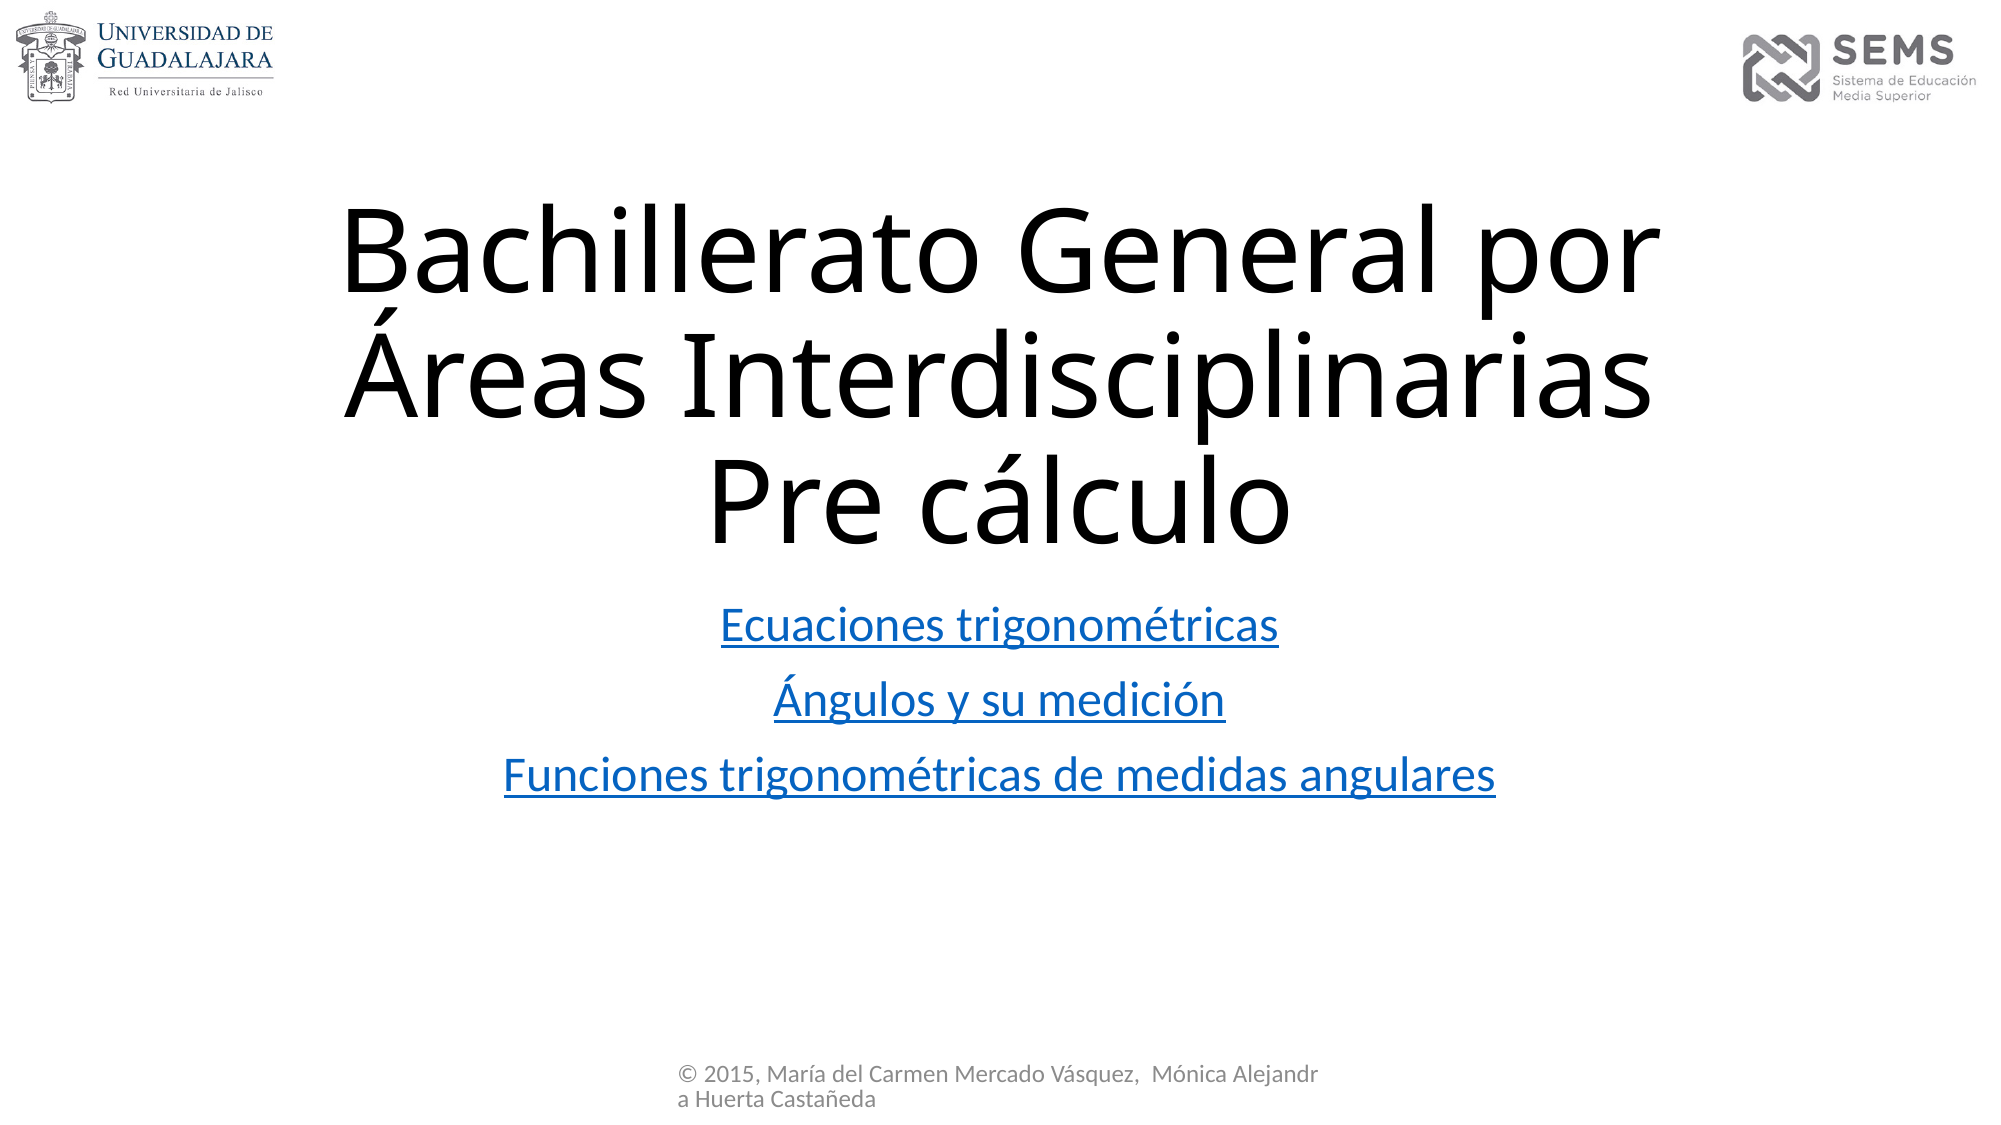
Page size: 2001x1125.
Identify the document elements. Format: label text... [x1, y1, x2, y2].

picture [1735, 28, 1983, 117]
footer © 2015, María del Carmen Mercado Vásquez, Mónica Alejandra Huerta Castañeda [662, 1042, 1338, 1103]
picture [10, 6, 286, 104]
title Bachillerato General por Áreas Interdisciplinarias Pre cálculo [249, 184, 1750, 576]
subtitle Ecuaciones trigonométricas Ángulos y su medición Funciones trigonométricas de medidas angulares [249, 590, 1750, 863]
